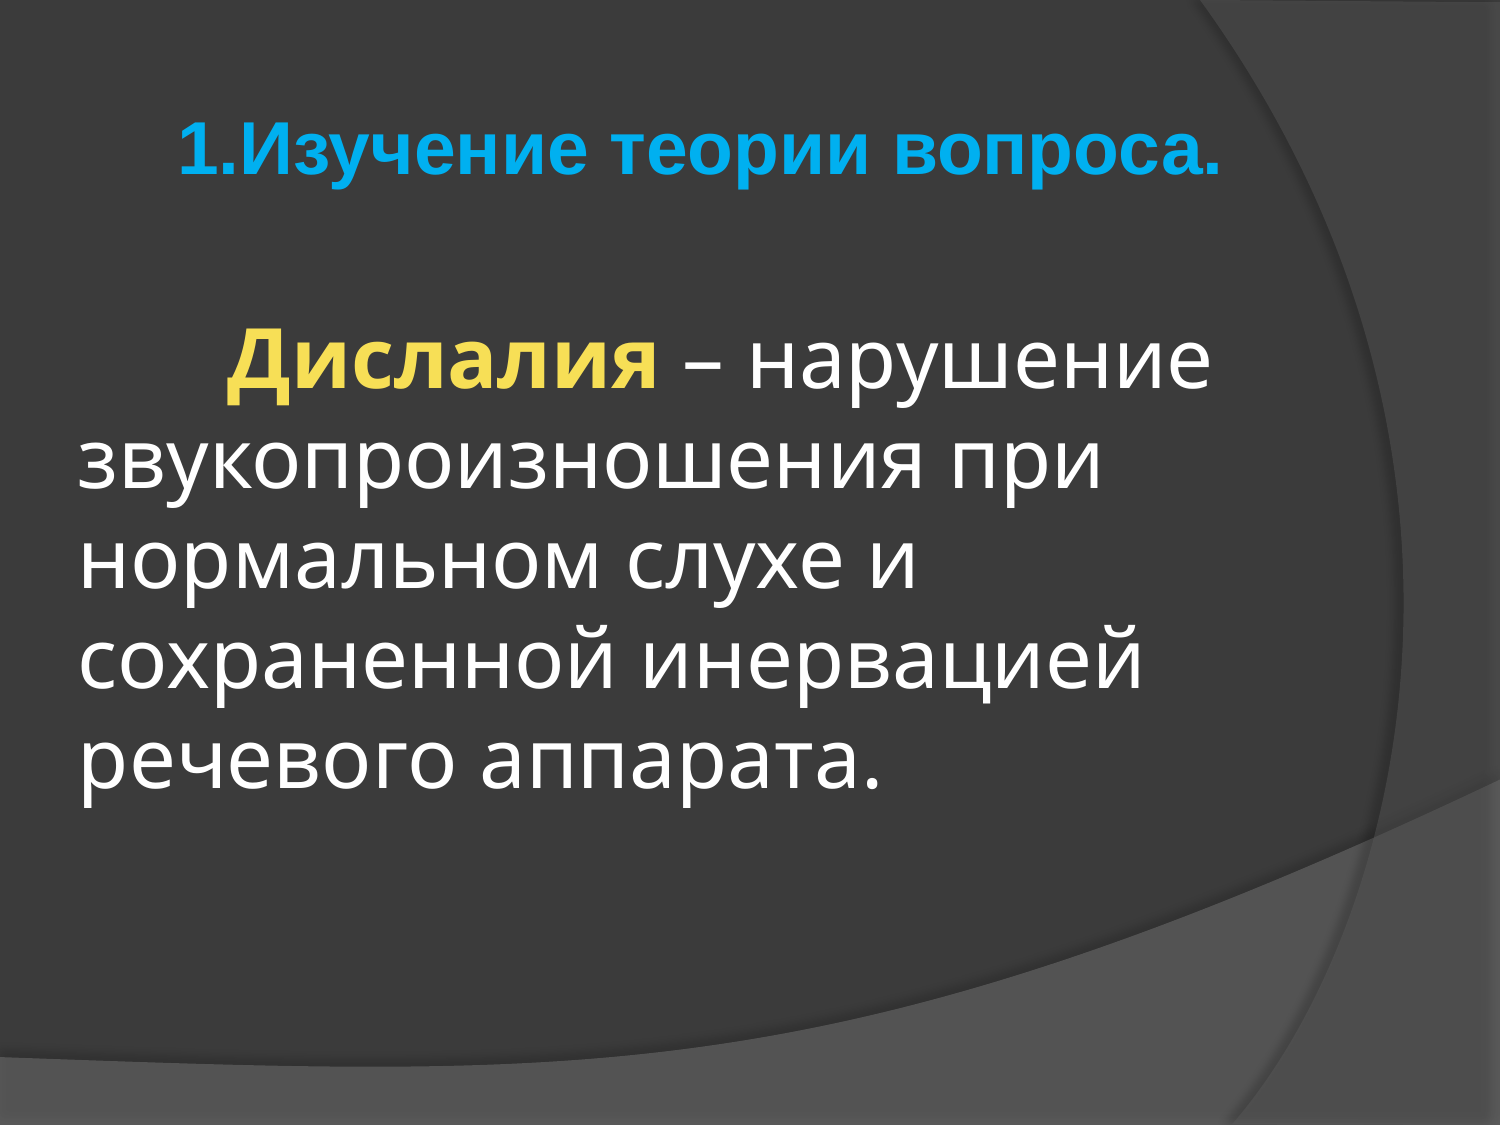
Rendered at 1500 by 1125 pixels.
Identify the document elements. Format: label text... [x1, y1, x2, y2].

text_box [70, 82, 1421, 270]
title Дислалия – нарушение звукопроизношения при нормальном слухе и сохраненной инервацией речевого аппарата. [70, 270, 1421, 842]
text_box 1.Изучение теории вопроса. [112, 91, 1290, 197]
